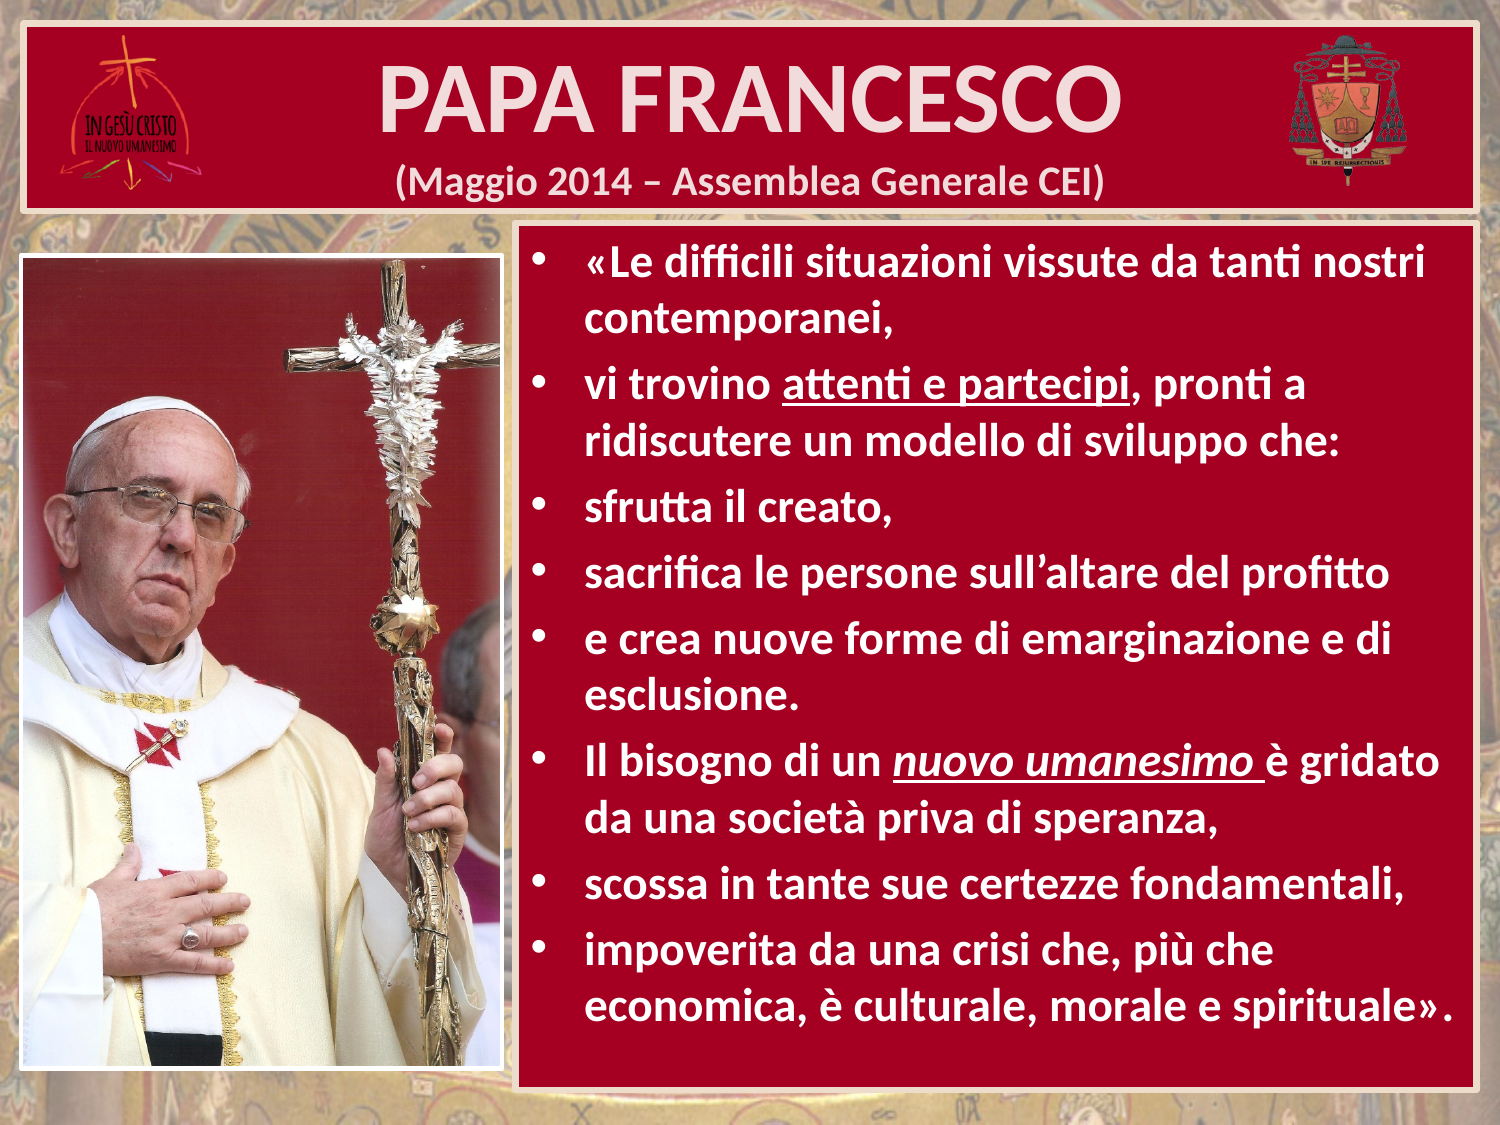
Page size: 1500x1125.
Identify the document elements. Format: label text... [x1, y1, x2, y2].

list «Le difficili situazioni vissute da tanti nostri contemporanei, vi trovino attenti e partecipi, pronti a ridiscutere un modello di sviluppo che: sfrutta il creato, sacrifica le persone sull’altare del profitto e crea nuove forme di emarginazione e di esclusione. Il bisogno di un nuovo umanesimo è gridato da una società priva di speranza, scossa in tante sue certezze fondamentali, impoverita da una crisi che, più che economica, è culturale, morale e spirituale». [515, 222, 1477, 1090]
picture [1288, 34, 1408, 186]
title PAPA FRANCESCO (Maggio 2014 – Assemblea Generale CEI) [23, 23, 1477, 211]
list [23, 257, 501, 1067]
picture [59, 34, 202, 191]
